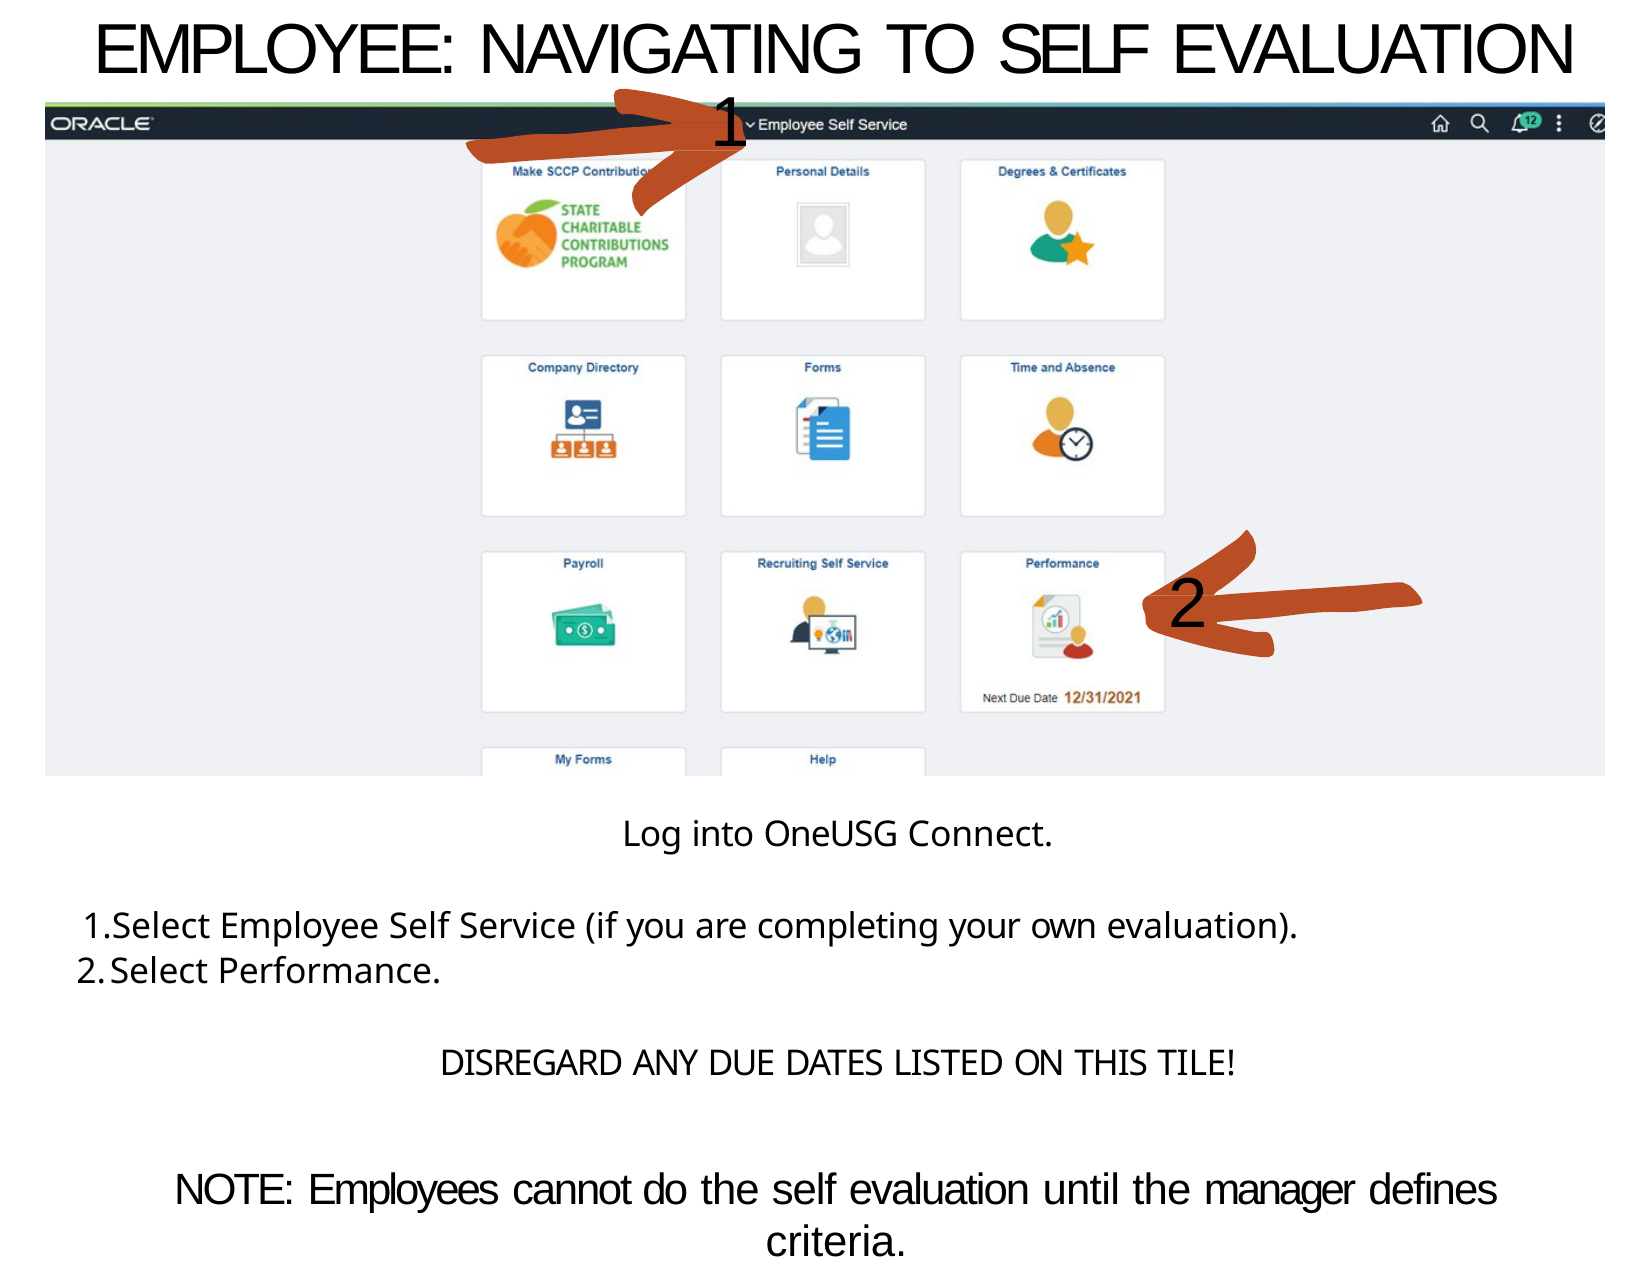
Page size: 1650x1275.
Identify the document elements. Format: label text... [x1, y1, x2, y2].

text_box Log into OneUSG Connect. Select Employee Self Service (if you are completing your own evaluation). Select Performance. DISREGARD ANY DUE DATES LISTED ON THIS TILE! NOTE: Employees cannot do the self evaluation until the manager defines criteria. [74, 807, 1558, 1266]
title EMPLOYEE: NAVIGATING TO SELF EVALUATION 1 [24, 4, 1626, 229]
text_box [45, 88, 1606, 776]
